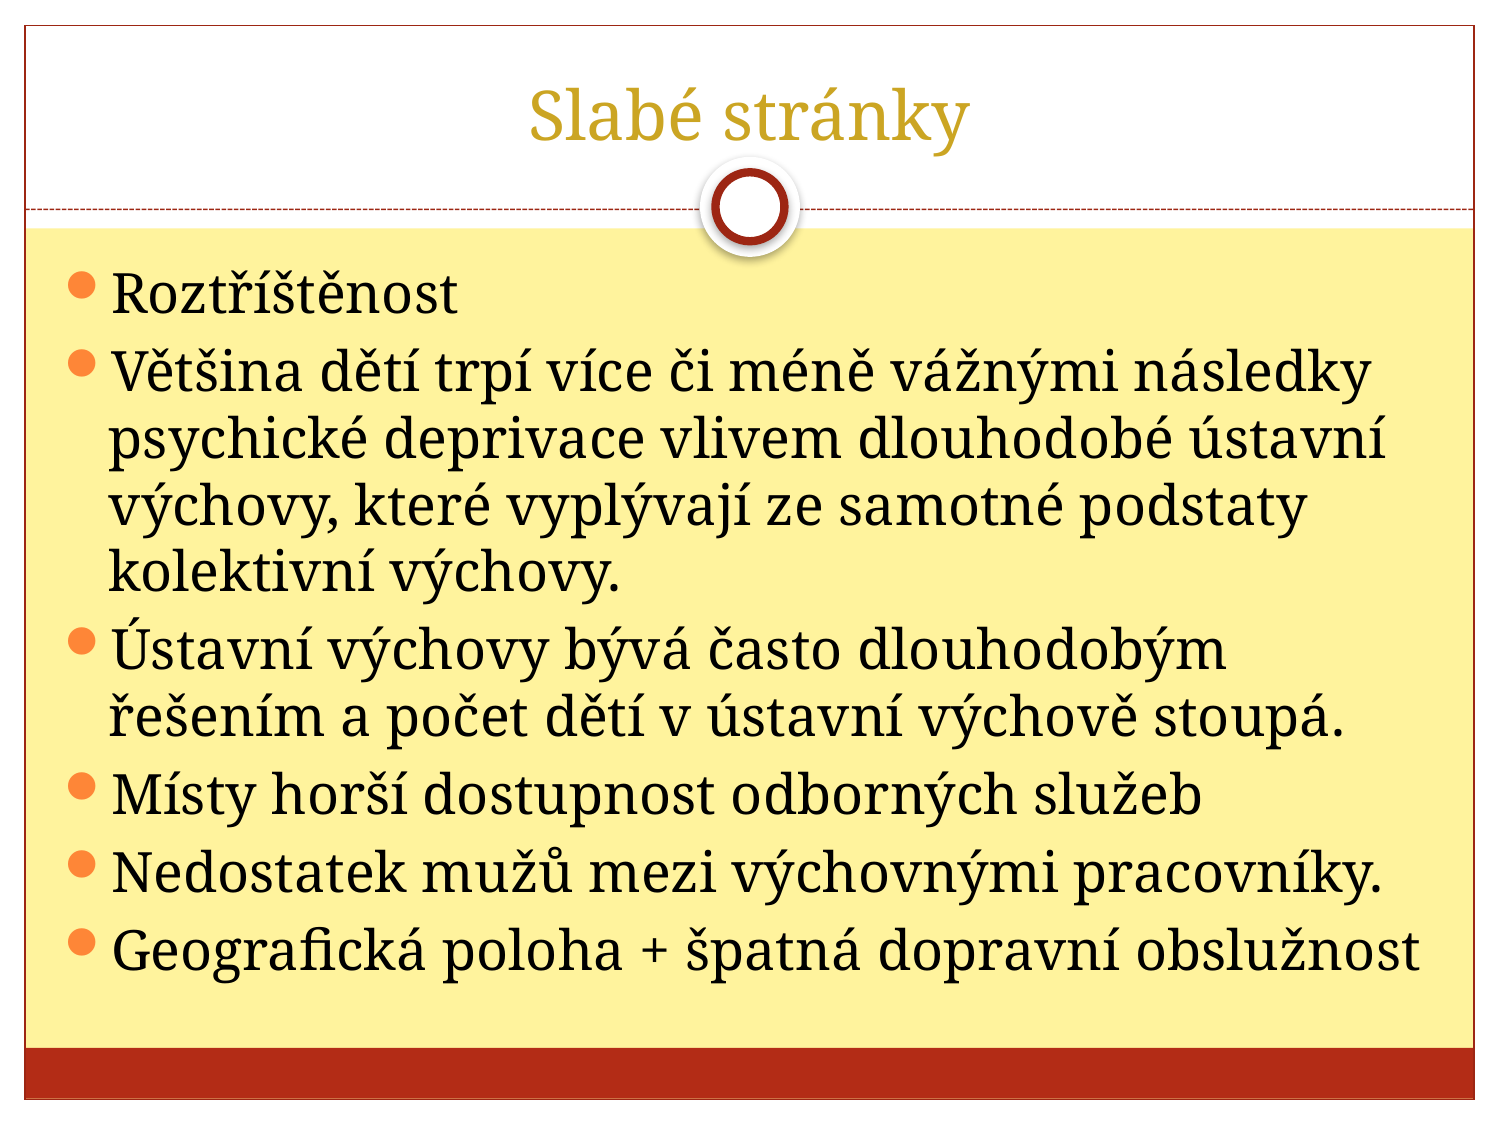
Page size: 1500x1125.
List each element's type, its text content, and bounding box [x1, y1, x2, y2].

list Roztříštěnost Většina dětí trpí více či méně vážnými následky psychické deprivace vlivem dlouhodobé ústavní výchovy, které vyplývají ze samotné podstaty kolektivní výchovy. Ústavní výchovy bývá často dlouhodobým řešením a počet dětí v ústavní výchově stoupá. Místy horší dostupnost odborných služeb Nedostatek mužů mezi výchovnými pracovníky. Geografická poloha + špatná dopravní obslužnost [49, 250, 1445, 1001]
title Slabé stránky [49, 37, 1450, 162]
